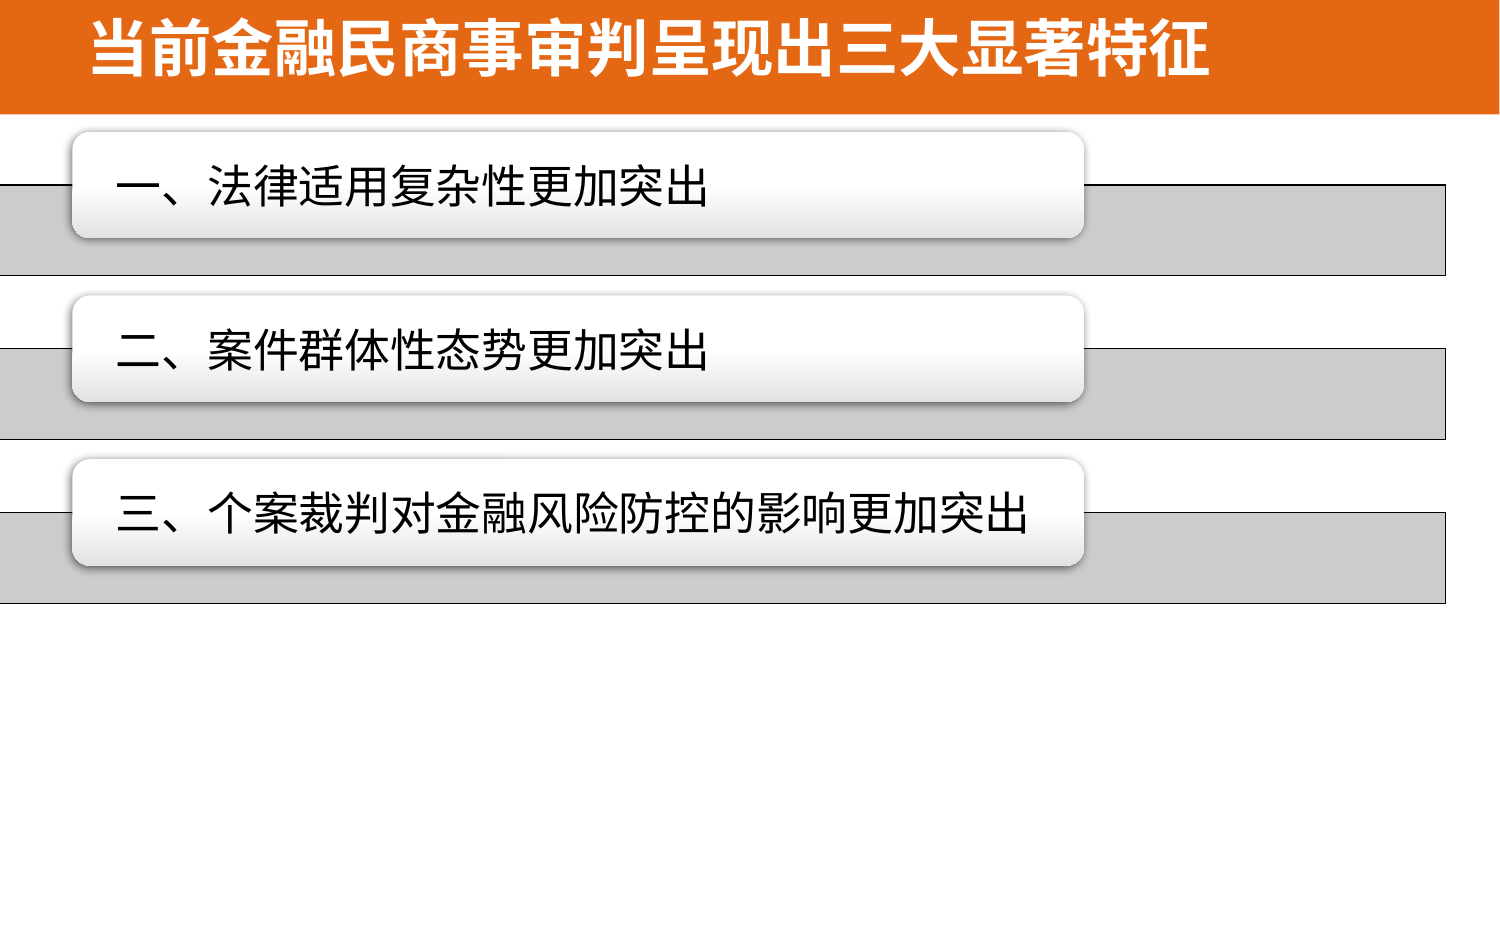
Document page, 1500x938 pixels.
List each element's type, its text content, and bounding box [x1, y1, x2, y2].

text_box 当前金融民商事审判呈现出三大显著特征 [71, 17, 1406, 91]
text_box [0, 0, 1500, 115]
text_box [17, 161, 1463, 897]
